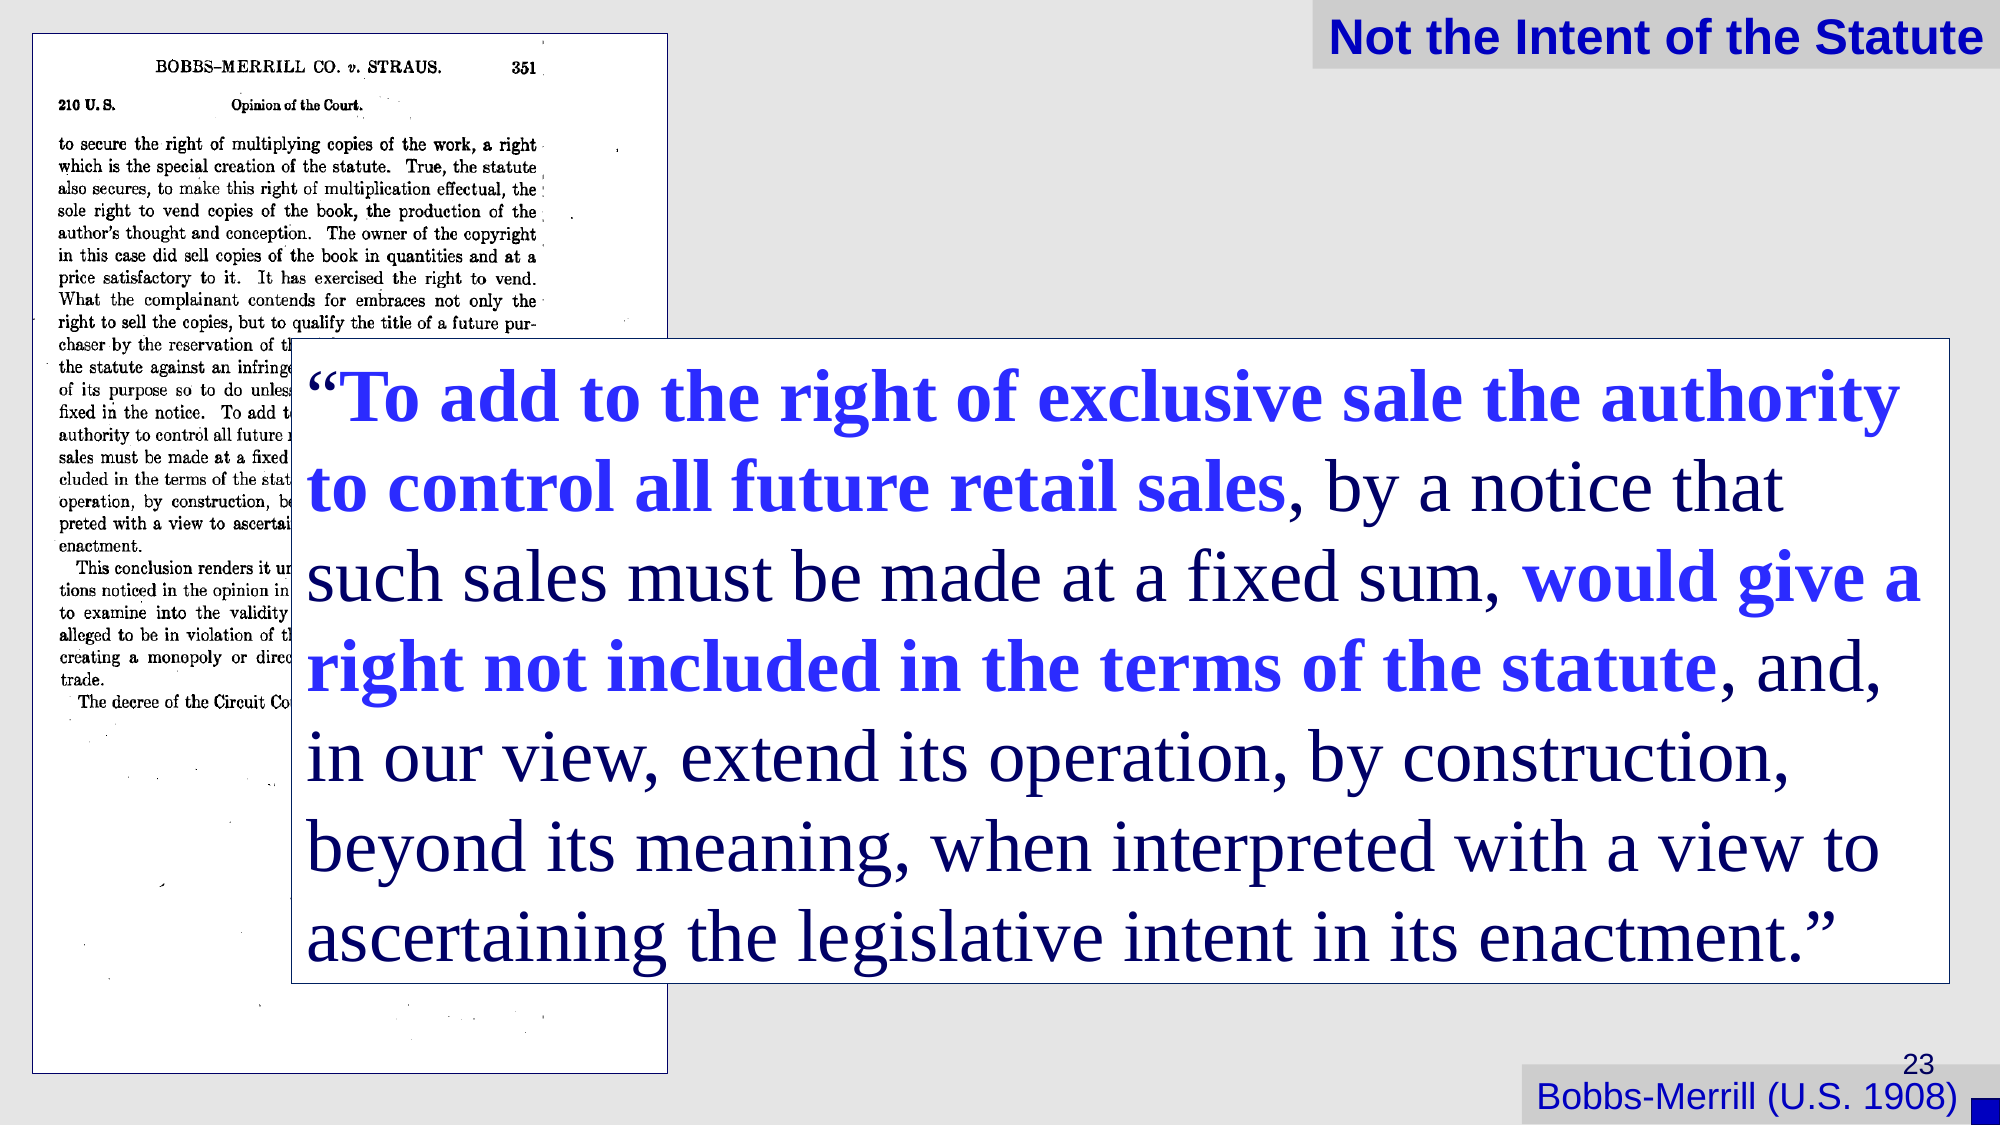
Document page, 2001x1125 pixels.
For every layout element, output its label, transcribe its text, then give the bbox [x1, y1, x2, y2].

text_box “To add to the right of exclusive sale the authority to control all future retail sales, by a notice that such sales must be made at a fixed sum, would give a right not included in the terms of the statute, and, in our view, extend its operation, by construction, beyond its meaning, when interpreted with a view to ascertaining the legislative intent in its enactment.” [672, 338, 1950, 984]
picture [32, 34, 668, 1074]
slide_number 23 [1533, 1024, 1951, 1064]
text_box Bobbs-Merrill (U.S. 1908) [1521, 1064, 2000, 1125]
text_box [1971, 1099, 2000, 1125]
title Not the Intent of the Statute [1312, 0, 2000, 69]
